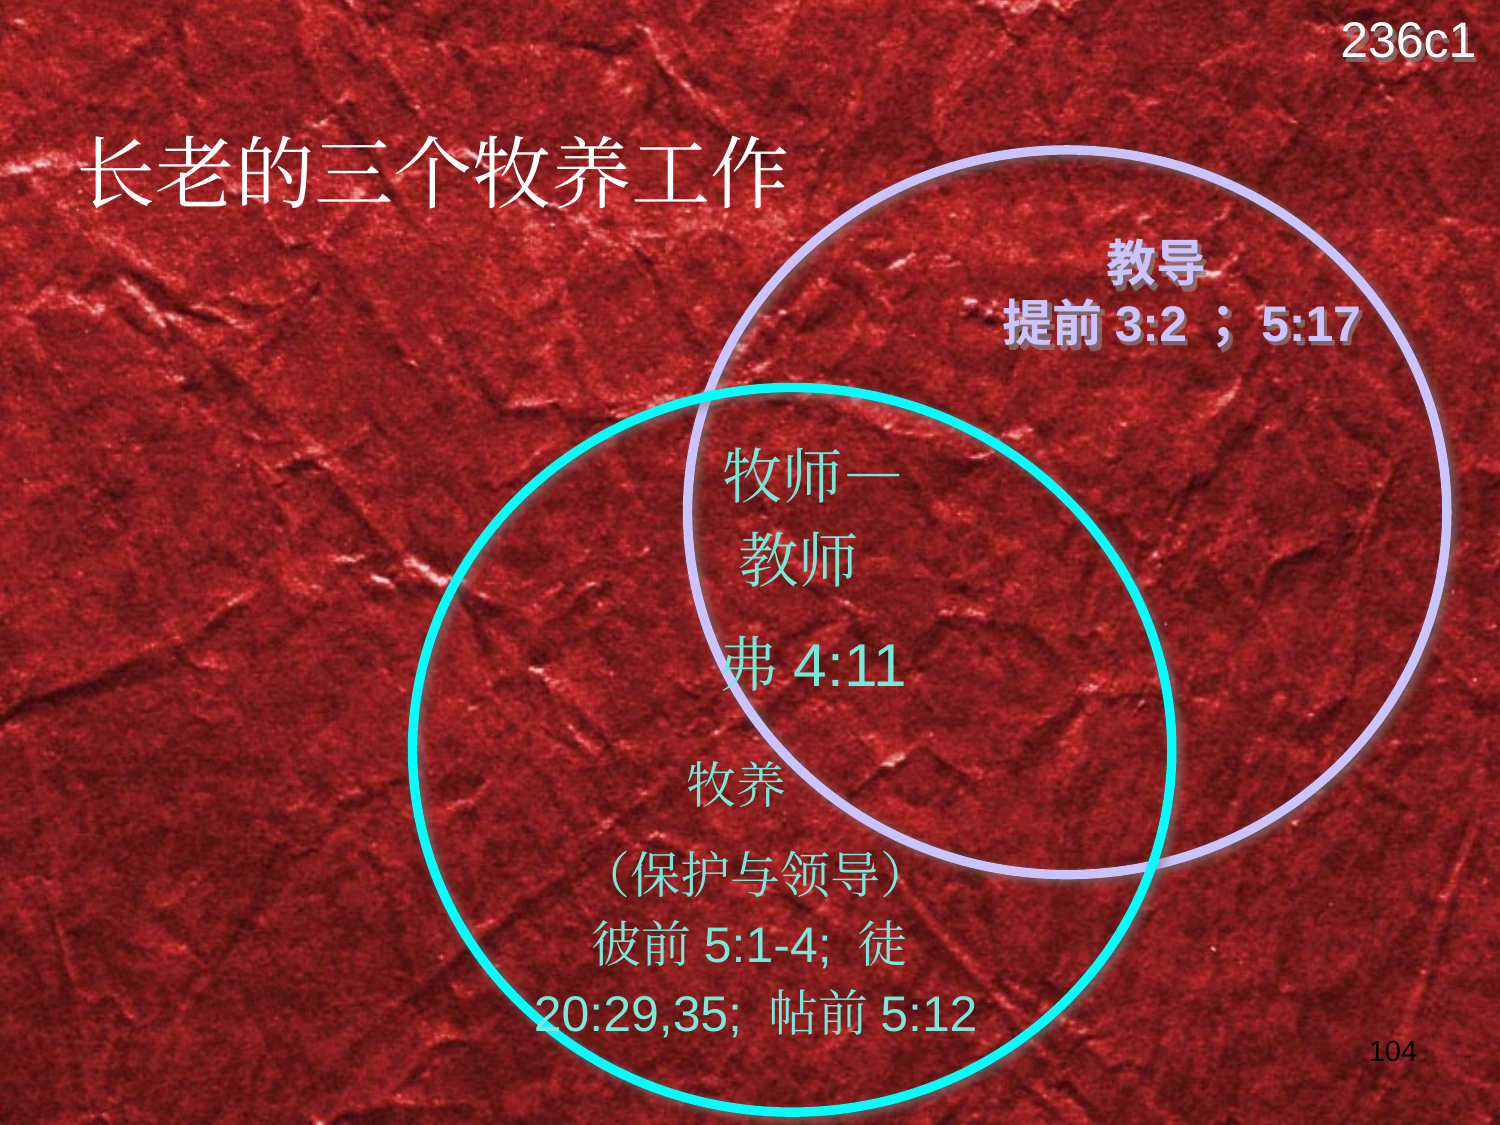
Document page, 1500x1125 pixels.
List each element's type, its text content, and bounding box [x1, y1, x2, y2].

text_box 教导 提前3:2；5:17 [954, 224, 1409, 360]
text_box 104 [1074, 1024, 1425, 1072]
text_box [717, 1105, 868, 1113]
text_box 牧师—教师 弗4:11 [702, 432, 924, 680]
picture [0, 0, 1500, 1125]
text_box [708, 149, 1447, 863]
text_box [412, 387, 1172, 1054]
text_box 牧养 （保护与领导） 彼前5:1-4; 徒20:29,35; 帖前5:12 [513, 680, 999, 1105]
text_box 236c1 [1316, 0, 1500, 72]
text_box 长老的三个牧养工作 [69, 56, 839, 272]
